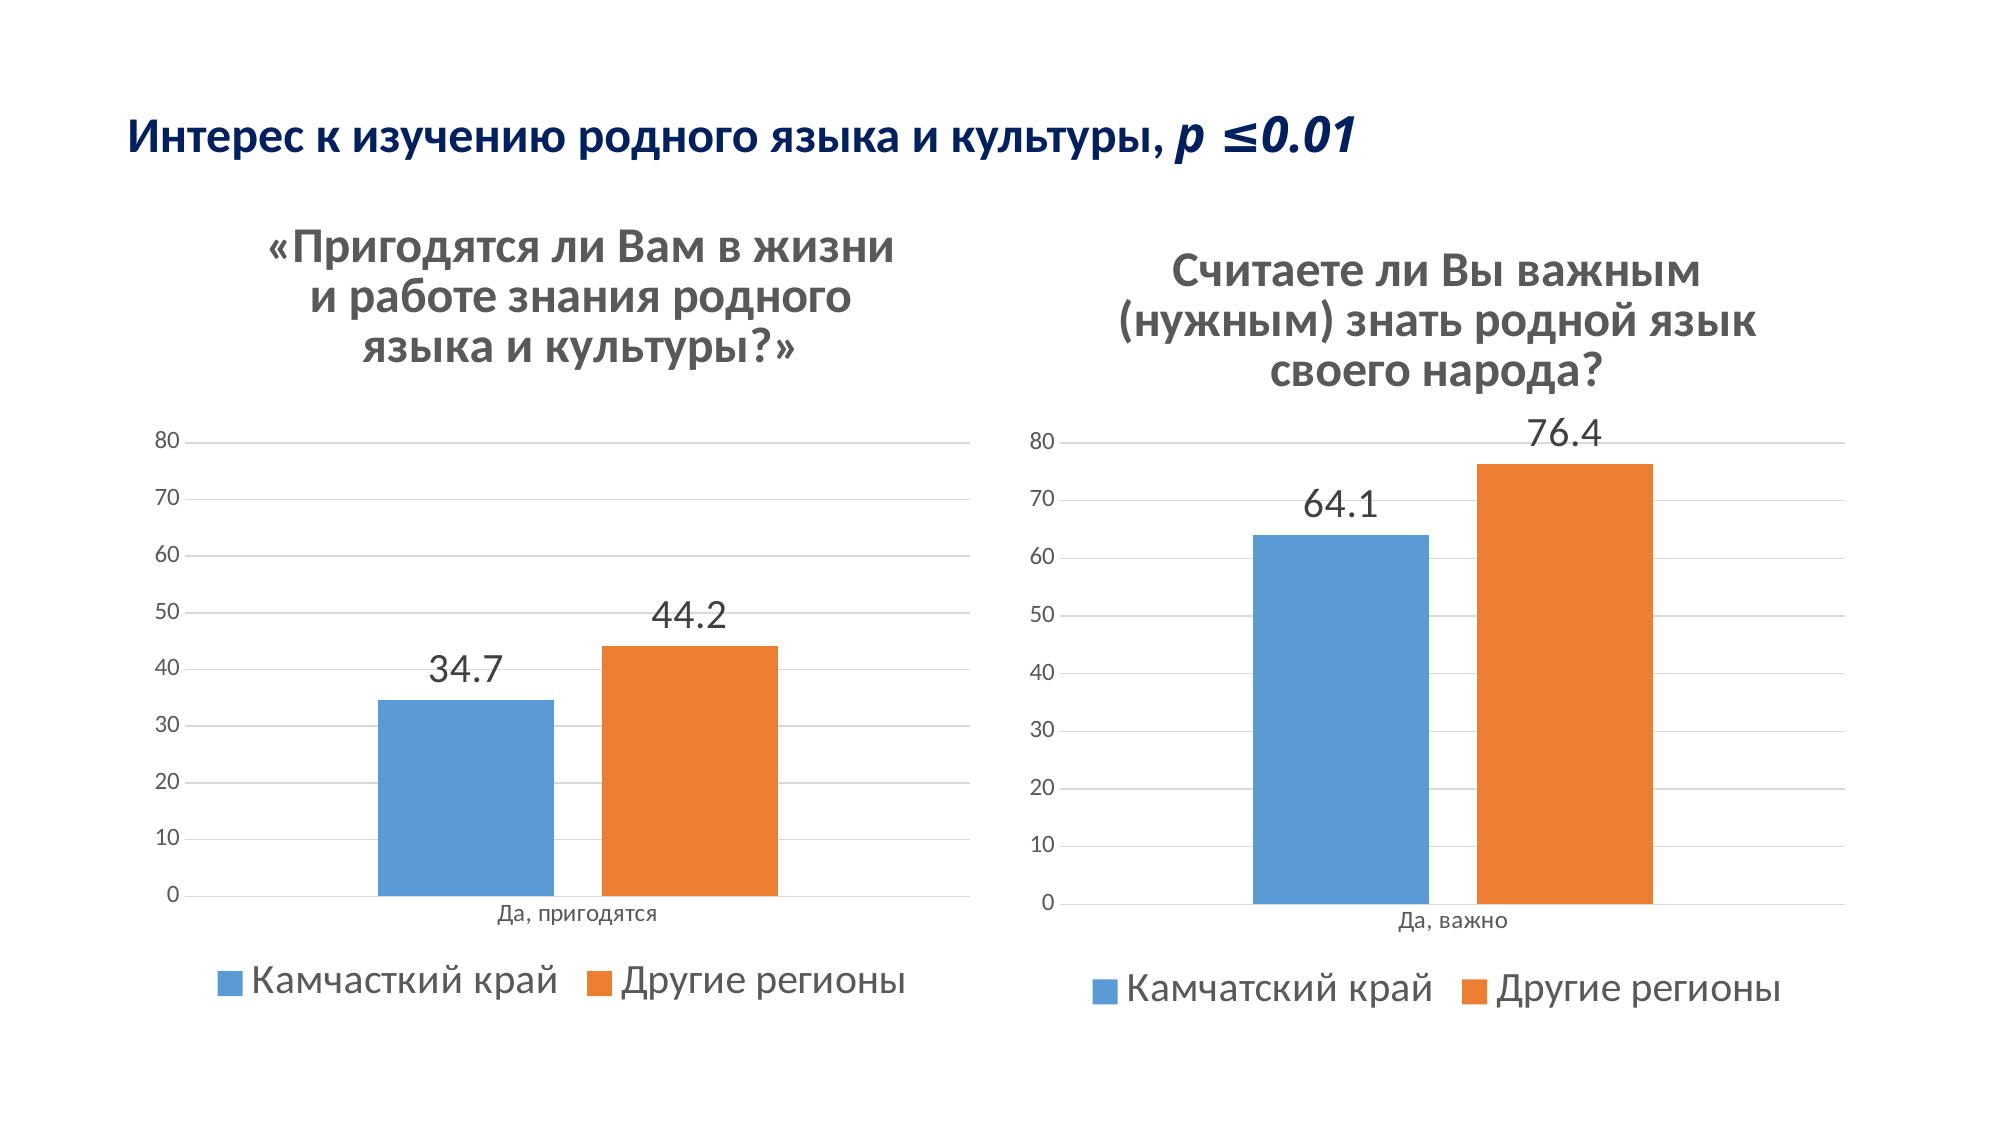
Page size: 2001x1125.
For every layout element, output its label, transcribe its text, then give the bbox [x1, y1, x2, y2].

chart [137, 209, 988, 1014]
chart [1012, 209, 1863, 1022]
title Интерес к изучению родного языка и культуры, p ≤0.01 [112, 27, 1838, 246]
